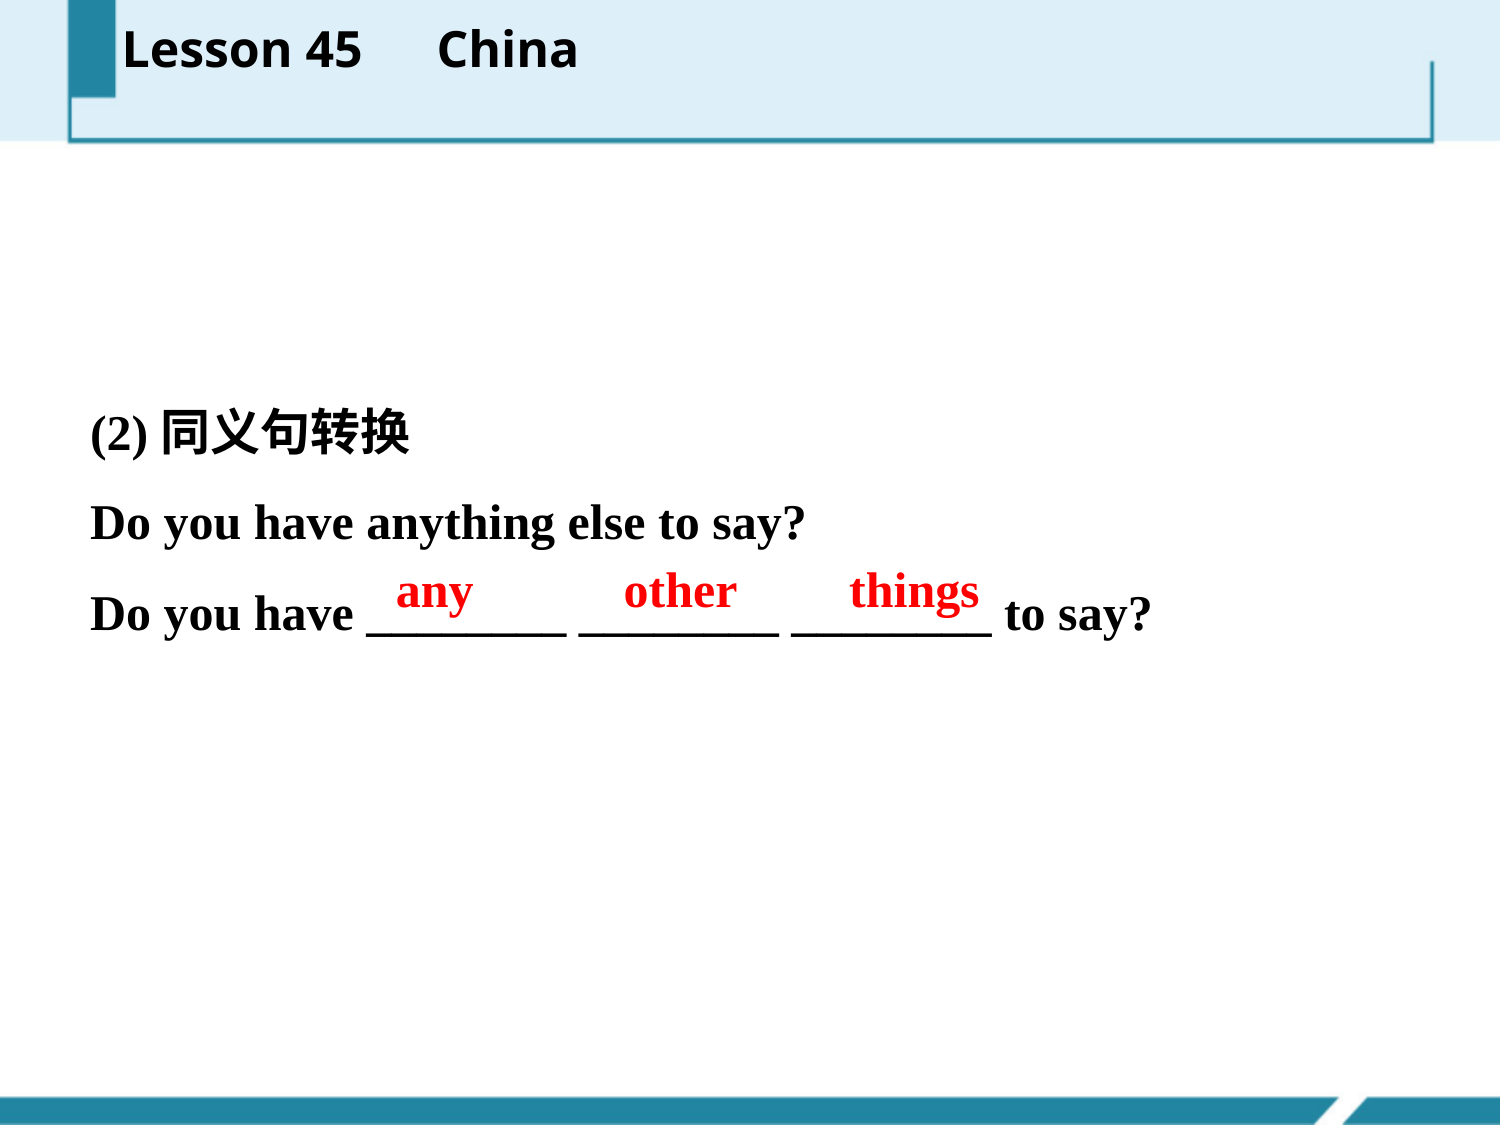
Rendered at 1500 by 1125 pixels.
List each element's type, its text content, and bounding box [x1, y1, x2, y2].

text_box (2)同义句转换 Do you have anything else to say? Do you have ________ ________ ________ to say? [75, 362, 1399, 648]
picture [0, 0, 1500, 1125]
text_box Lesson 45 China [106, 10, 595, 86]
text_box any other things [381, 549, 1010, 625]
